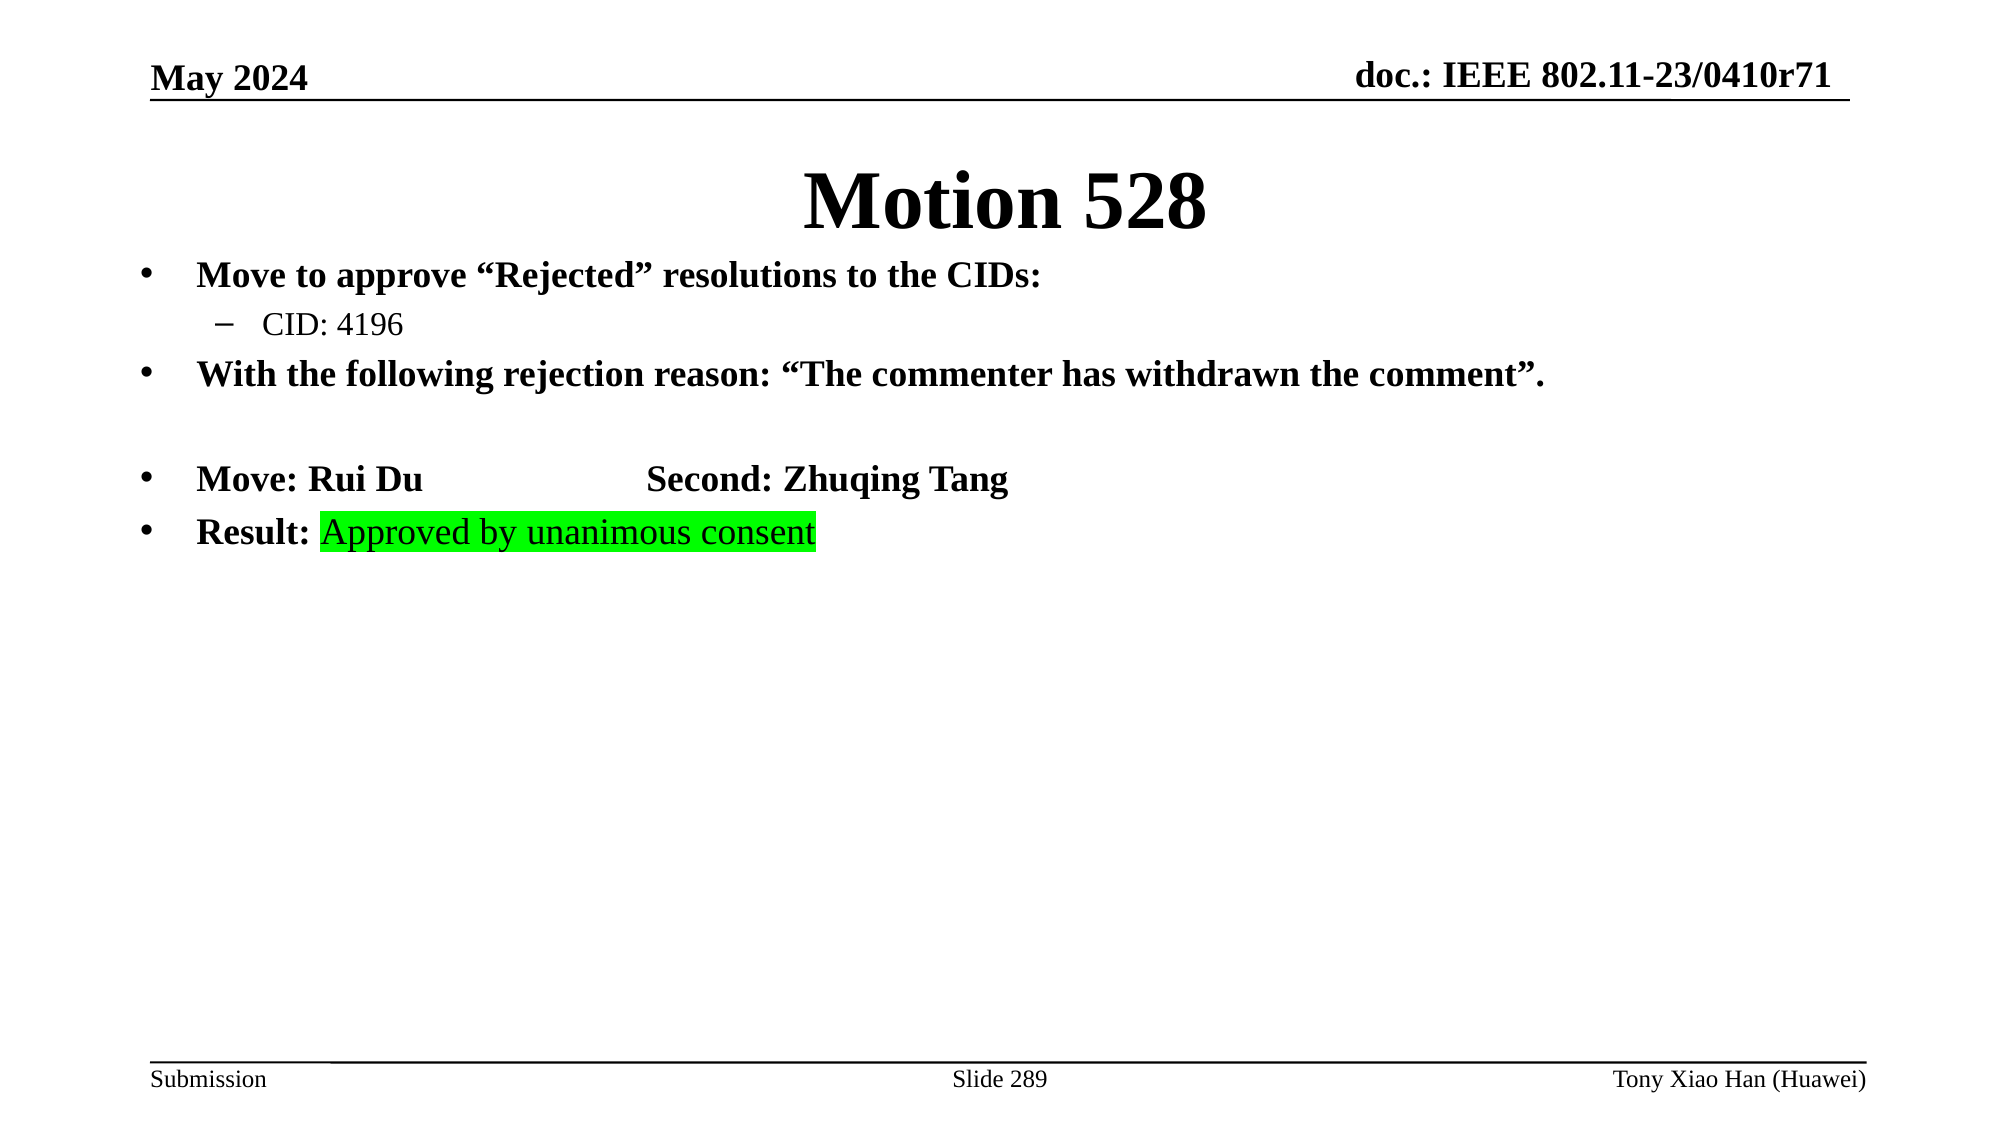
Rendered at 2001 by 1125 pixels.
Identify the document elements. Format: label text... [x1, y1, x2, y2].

text_box Move to approve “Rejected” resolutions to the CIDs: CID: 4196 With the following rejection reason: “The commenter has withdrawn the comment”. Move: Rui Du Second: Zhuqing Tang Result: Approved by unanimous consent [125, 212, 1888, 988]
text_box Motion 528 [368, 137, 1644, 212]
